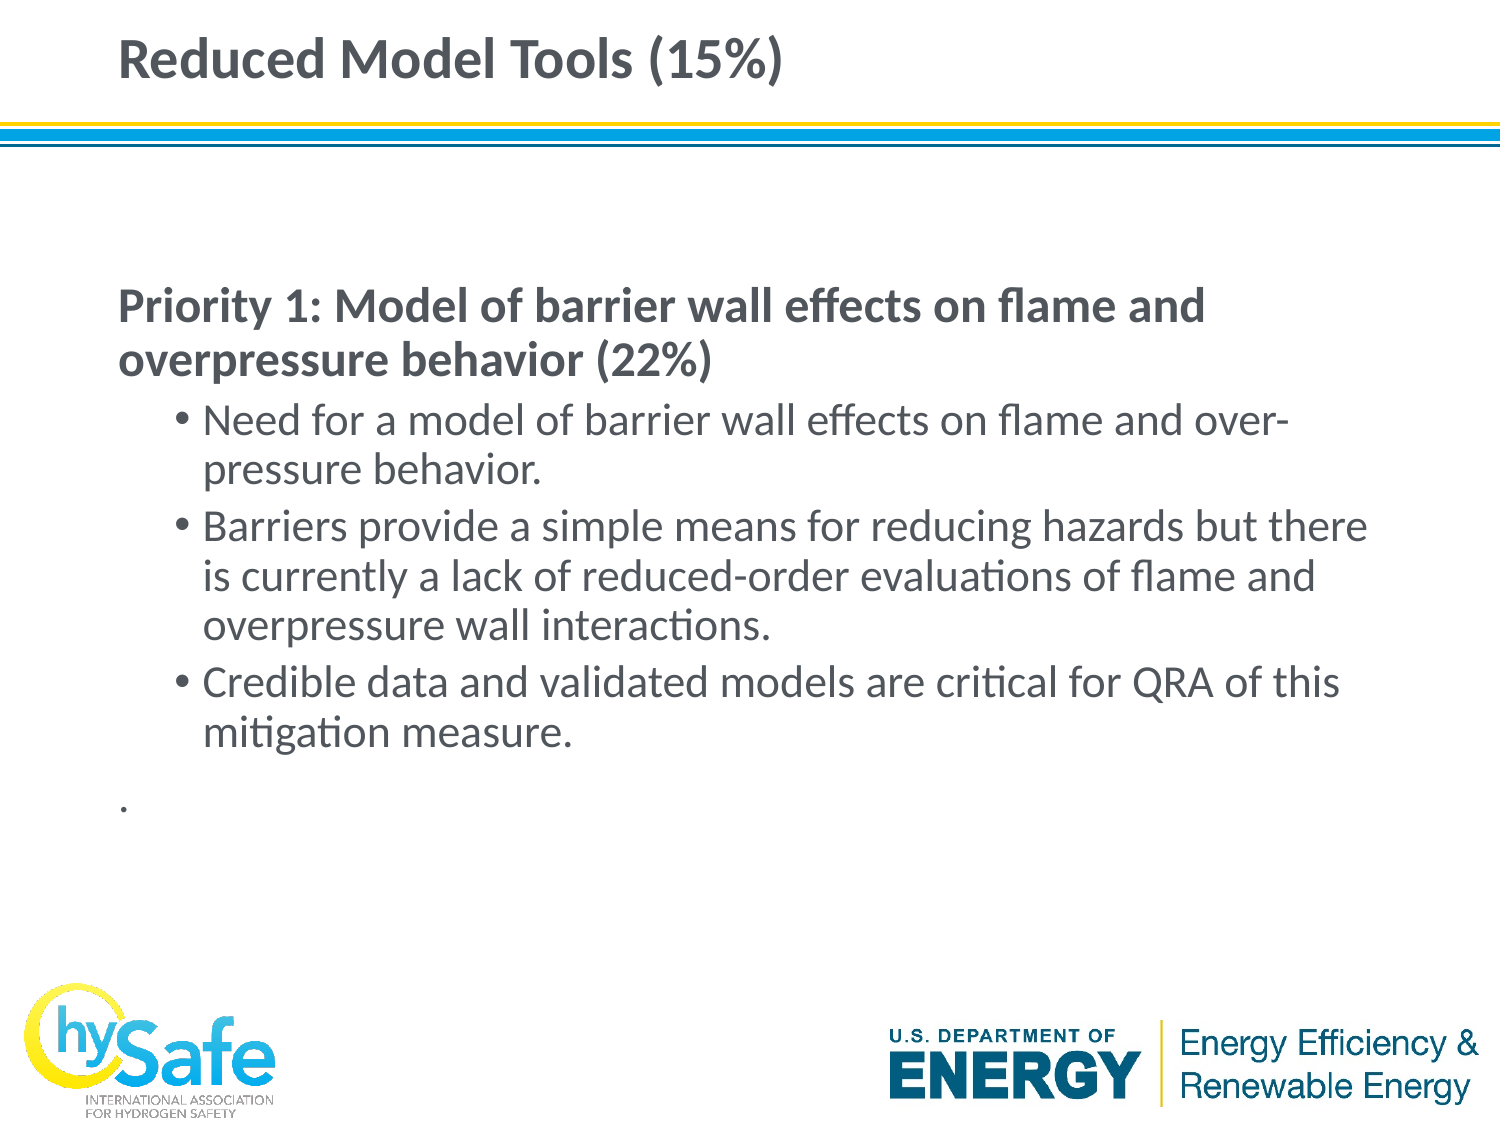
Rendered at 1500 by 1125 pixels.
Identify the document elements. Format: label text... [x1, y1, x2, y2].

list Priority 1: Model of barrier wall effects on flame and overpressure behavior (22%) Need for a model of barrier wall effects on flame and over-pressure behavior. Barriers provide a simple means for reducing hazards but there is currently a lack of reduced-order evaluations of flame and overpressure wall interactions. Credible data and validated models are critical for QRA of this mitigation measure. . [103, 272, 1397, 800]
title Reduced Model Tools (15%) [103, 0, 1397, 119]
picture [890, 1020, 1479, 1107]
picture [24, 983, 275, 1118]
